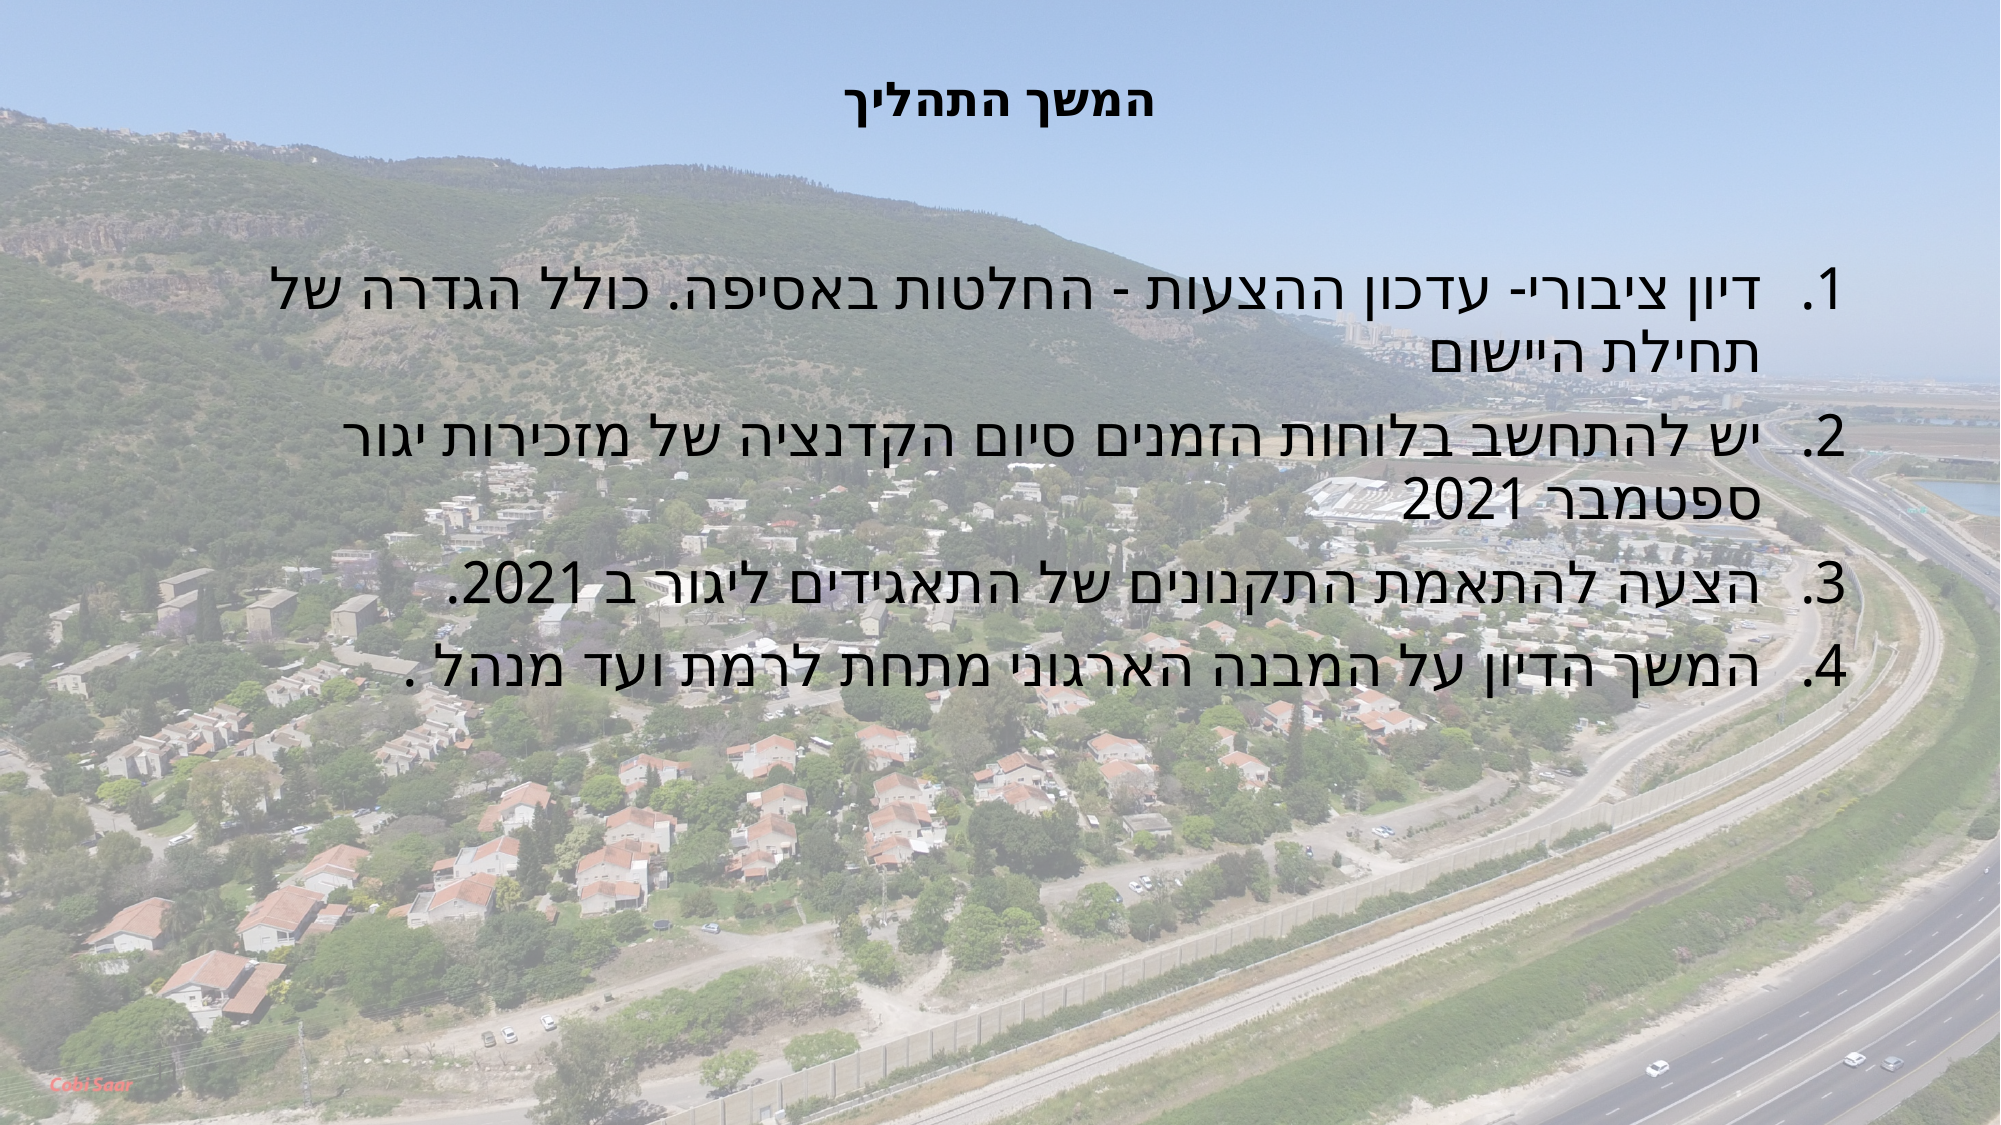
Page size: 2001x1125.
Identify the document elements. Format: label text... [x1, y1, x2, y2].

list דיון ציבורי- עדכון ההצעות - החלטות באסיפה. כולל הגדרה של תחילת היישום יש להתחשב בלוחות הזמנים סיום הקדנציה של מזכירות יגור ספטמבר 2021 הצעה להתאמת התקנונים של התאגידים ליגור ב 2021. המשך הדיון על המבנה הארגוני מתחת לרמת ועד מנהל . [137, 252, 1863, 1043]
slide_number 11 [137, 1042, 588, 1103]
title המשך התהליך [137, 66, 1863, 193]
